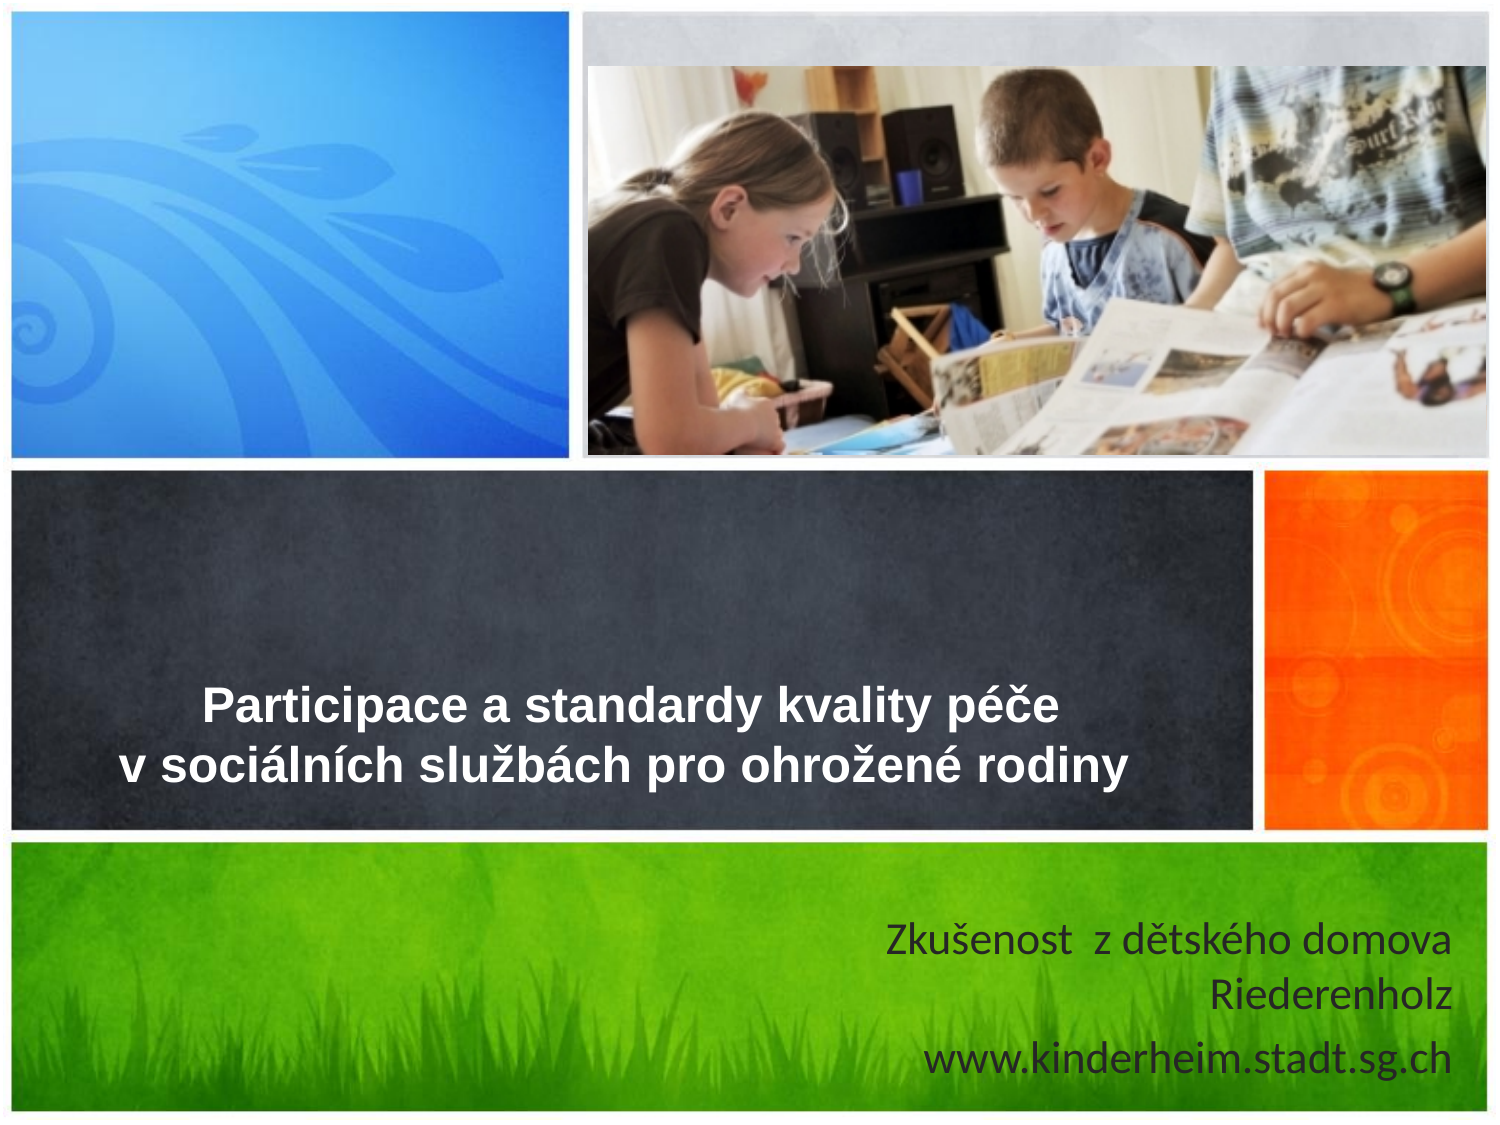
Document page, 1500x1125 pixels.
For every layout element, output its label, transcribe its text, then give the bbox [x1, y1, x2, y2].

picture [3, 3, 1498, 1120]
title Participace a standardy kvality péče v sociálních službách pro ohrožené rodiny [37, 500, 1225, 800]
list Zkušenost z dětského domova Riederenholz www.kinderheim.stadt.sg.ch [655, 857, 1468, 1091]
